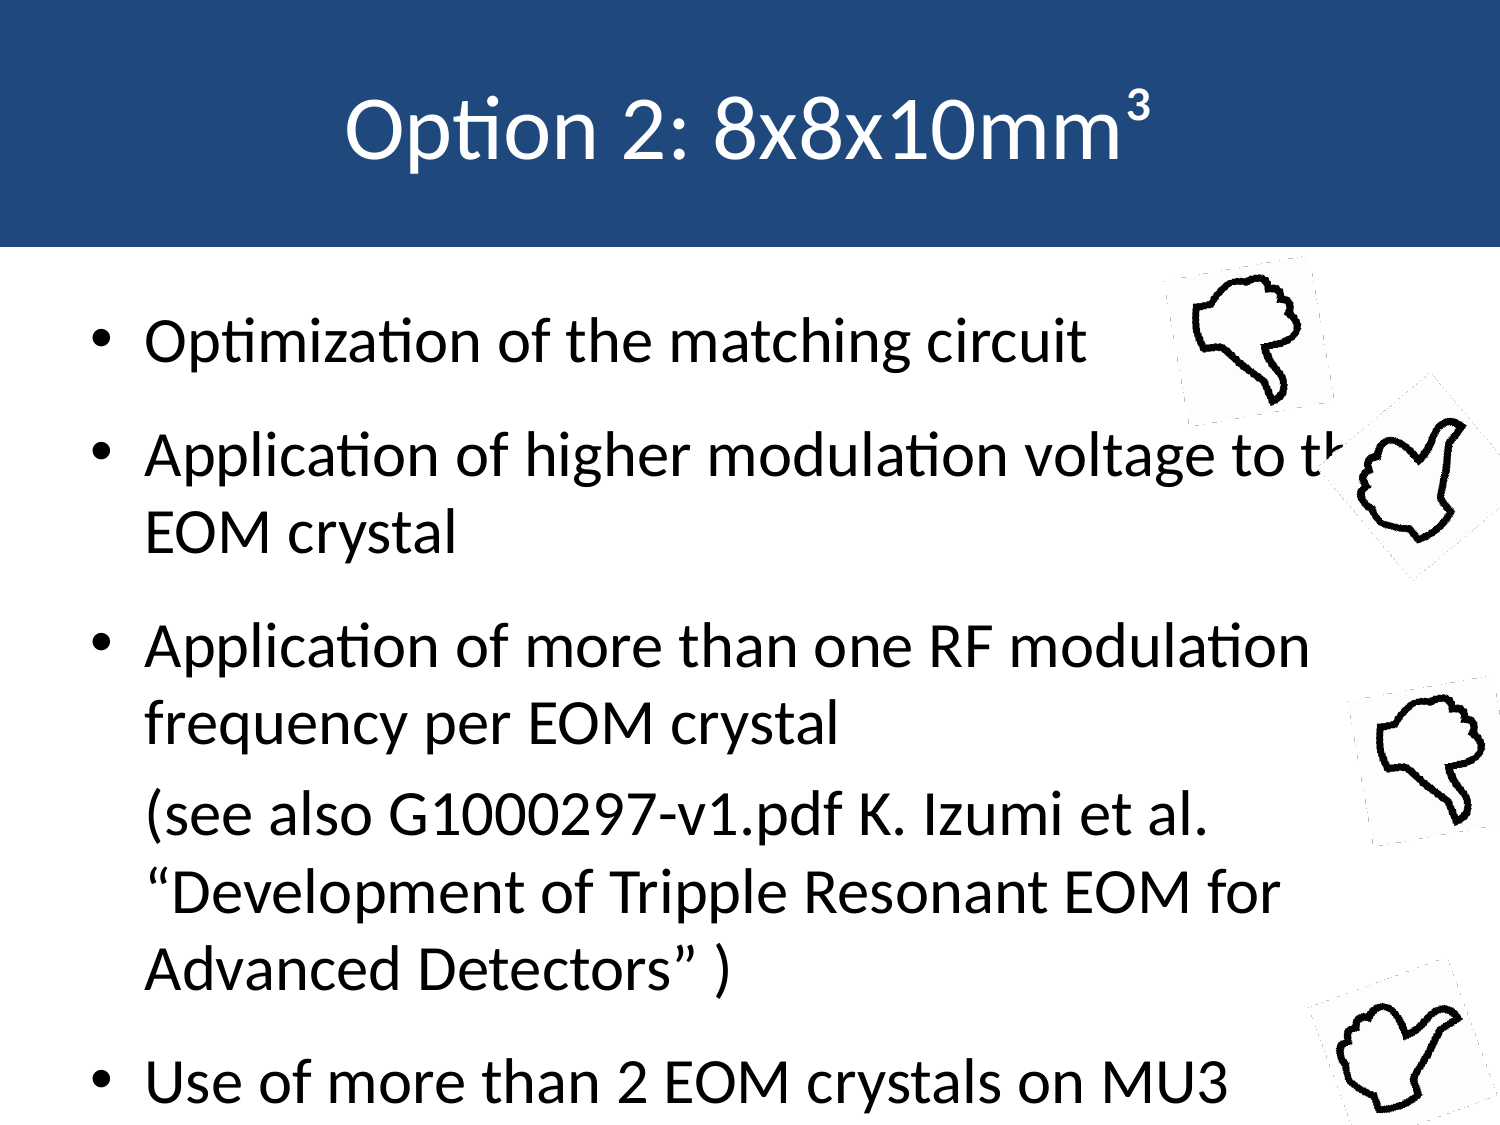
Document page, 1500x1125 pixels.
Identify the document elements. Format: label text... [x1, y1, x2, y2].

picture [1309, 957, 1497, 1125]
picture [1317, 373, 1500, 581]
list Optimization of the matching circuit Application of higher modulation voltage to the EOM crystal Application of more than one RF modulation frequency per EOM crystal (see also G1000297-v1.pdf K. Izumi et al. “Development of Tripple Resonant EOM for Advanced Detectors” ) Use of more than 2 EOM crystals on MU3 [75, 290, 1425, 1125]
picture [1164, 255, 1334, 426]
picture [1348, 675, 1500, 846]
text_box Option 2: 8x8x10mm³ [0, 0, 1500, 247]
